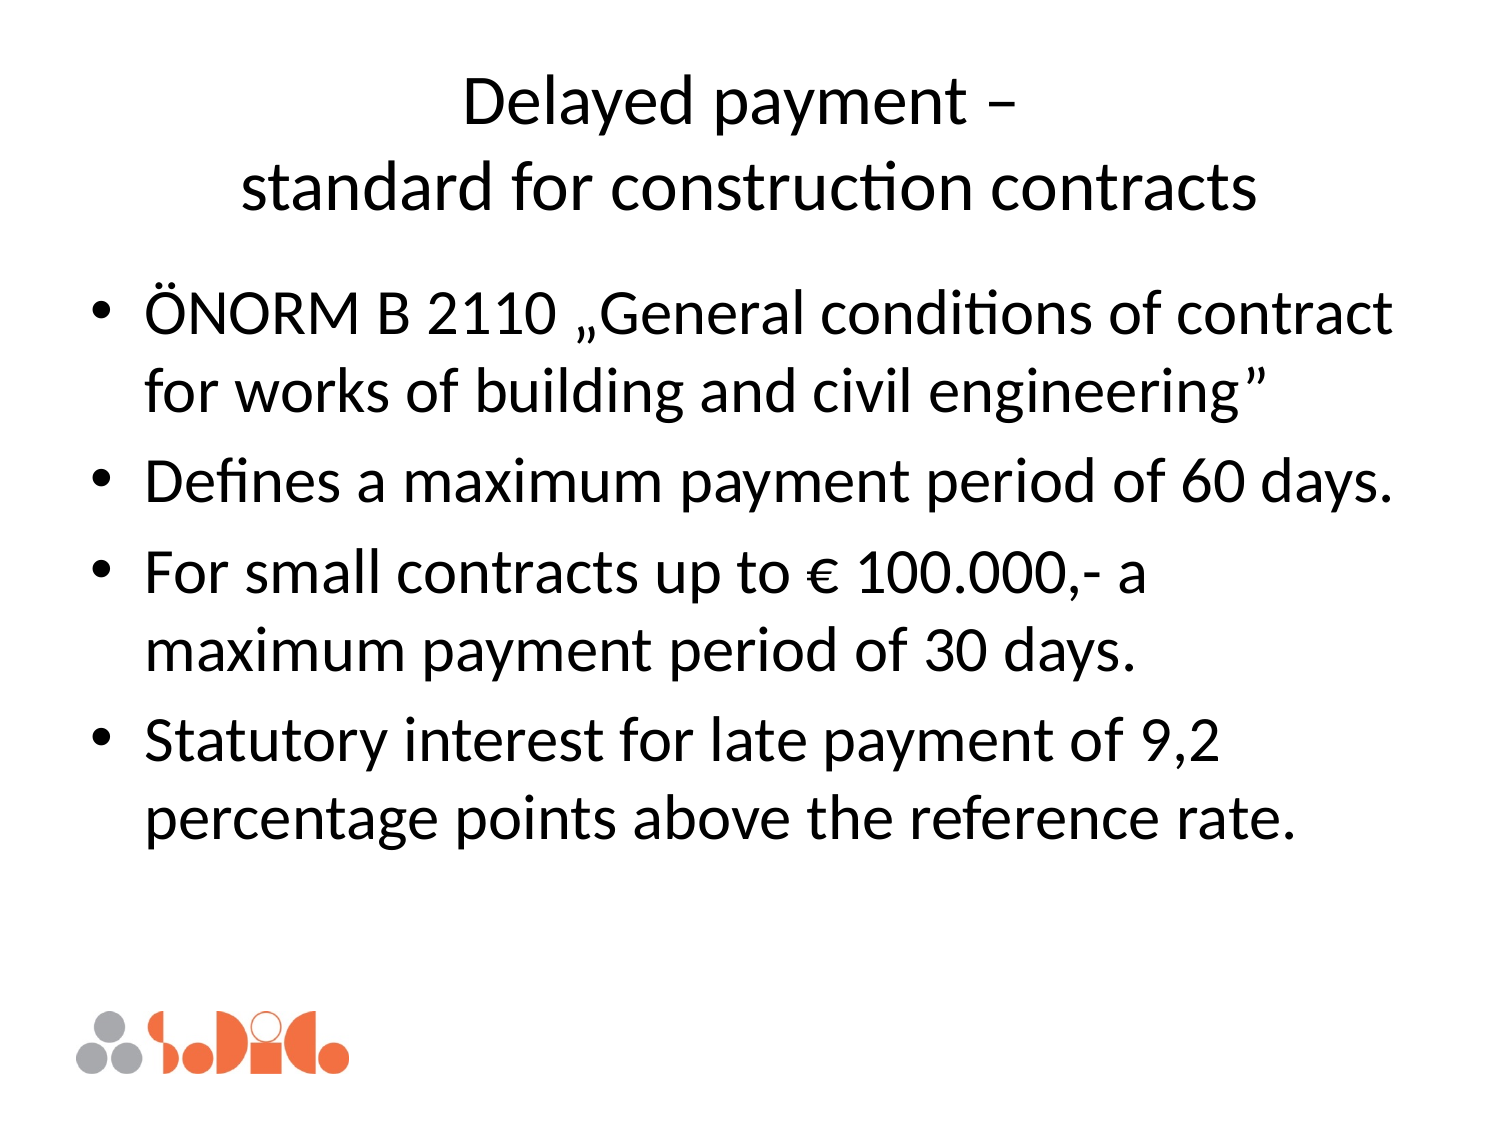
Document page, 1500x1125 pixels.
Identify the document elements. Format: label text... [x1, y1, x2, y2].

list ÖNORM B 2110 „General conditions of contract for works of building and civil engineering” Defines a maximum payment period of 60 days. For small contracts up to € 100.000,- a maximum payment period of 30 days. Statutory interest for late payment of 9,2 percentage points above the reference rate. [75, 262, 1425, 1005]
picture [76, 1011, 349, 1074]
title Delayed payment – standard for construction contracts [75, 45, 1425, 233]
